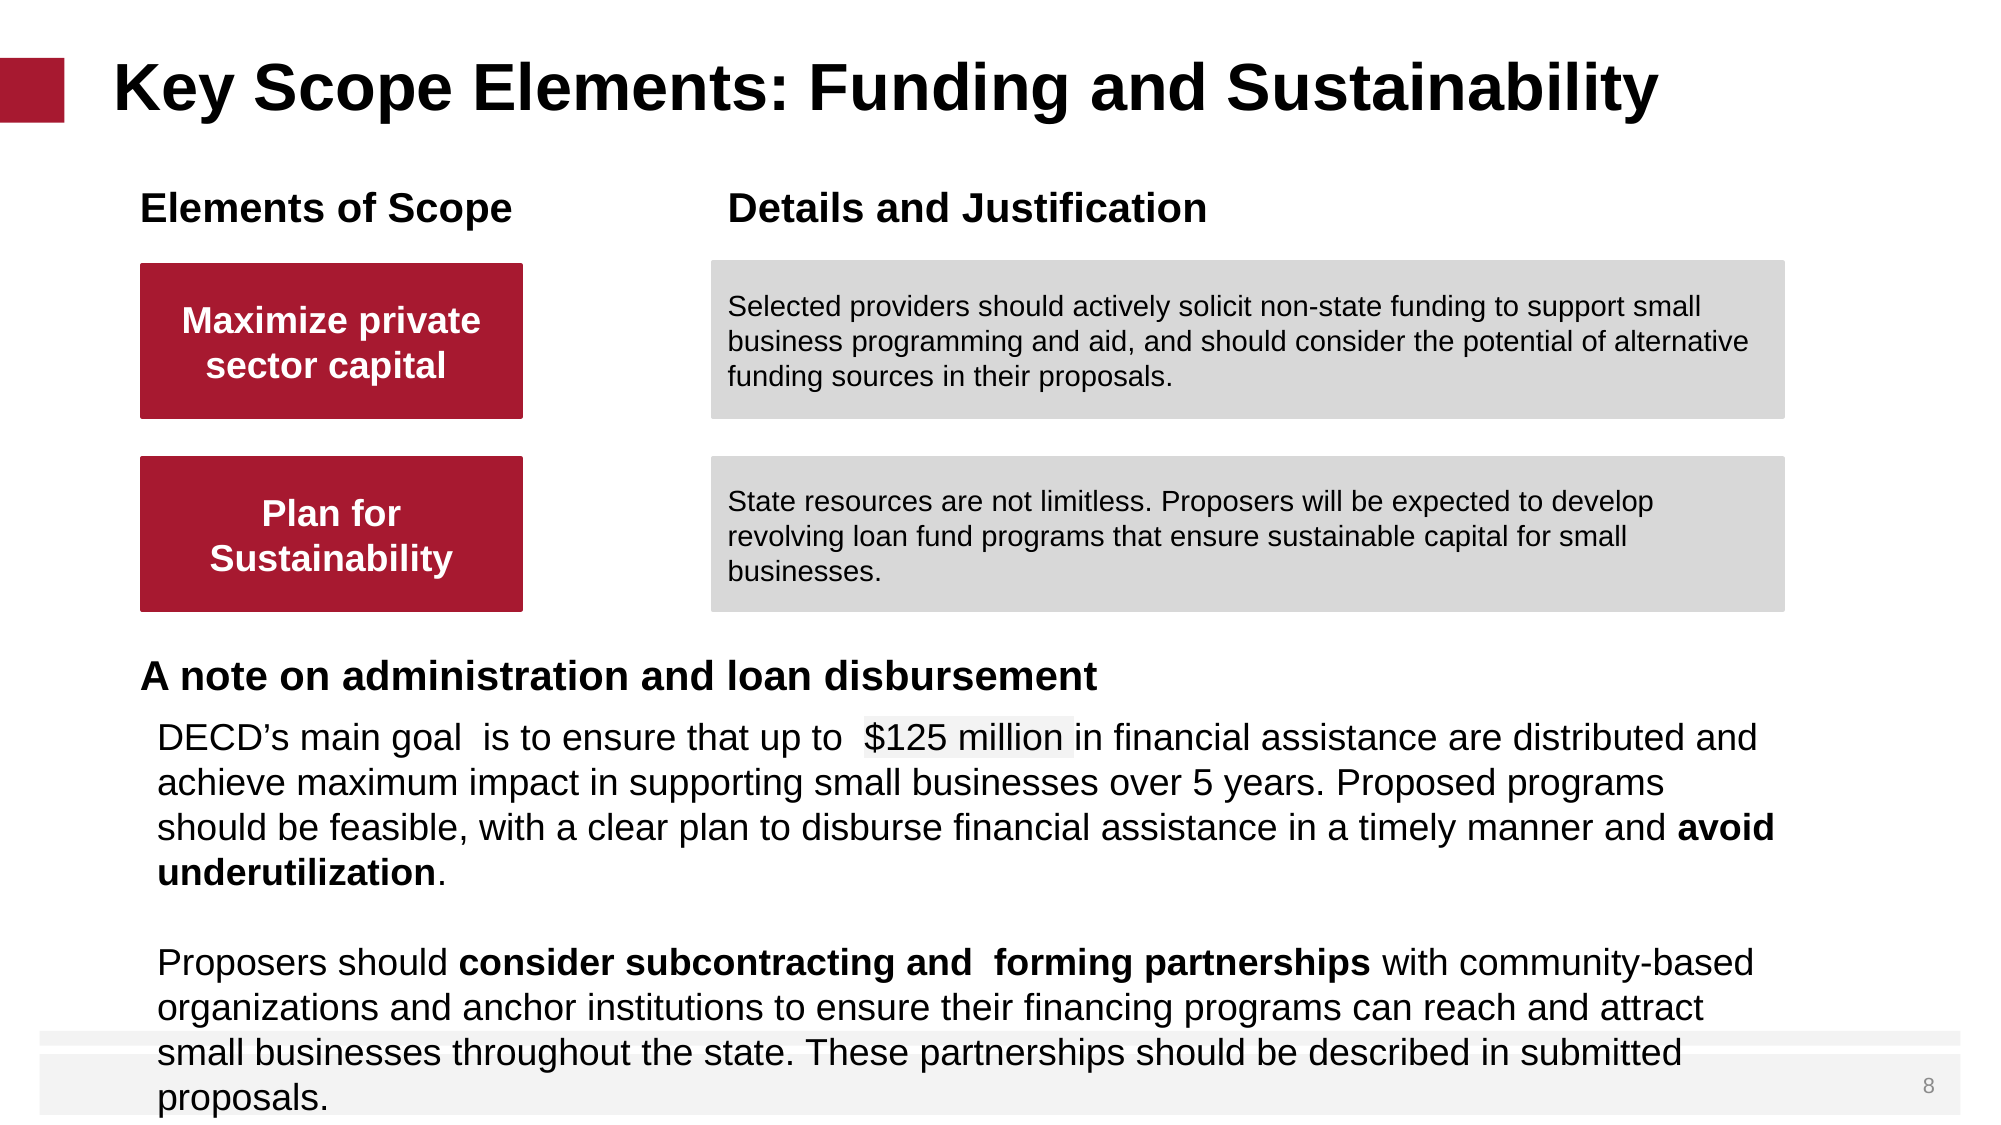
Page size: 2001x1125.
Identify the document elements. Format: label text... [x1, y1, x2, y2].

text_box Plan for Sustainability [140, 456, 523, 612]
text_box A note on administration and loan disbursement [125, 640, 1129, 706]
text_box DECD’s main goal is to ensure that up to $125 million in financial assistance are distributed and achieve maximum impact in supporting small businesses over 5 years. Proposed programs should be feasible, with a clear plan to disburse financial assistance in a timely manner and avoid underutilization. Proposers should consider subcontracting and forming partnerships with community-based organizations and anchor institutions to ensure their financing programs can reach and attract small businesses throughout the state. These partnerships should be described in submitted proposals. [142, 705, 1799, 1125]
title Key Scope Elements: Funding and Sustainability [98, 43, 1899, 133]
text_box Elements of Scope [124, 173, 532, 239]
text_box Selected providers should actively solicit non-state funding to support small business programming and aid, and should consider the potential of alternative funding sources in their proposals. [711, 260, 1785, 419]
text_box Maximize private sector capital [140, 263, 523, 419]
slide_number 8 [1837, 1055, 1950, 1116]
text_box State resources are not limitless. Proposers will be expected to develop revolving loan fund programs that ensure sustainable capital for small businesses. [711, 456, 1785, 612]
text_box Details and Justification [712, 173, 1259, 239]
